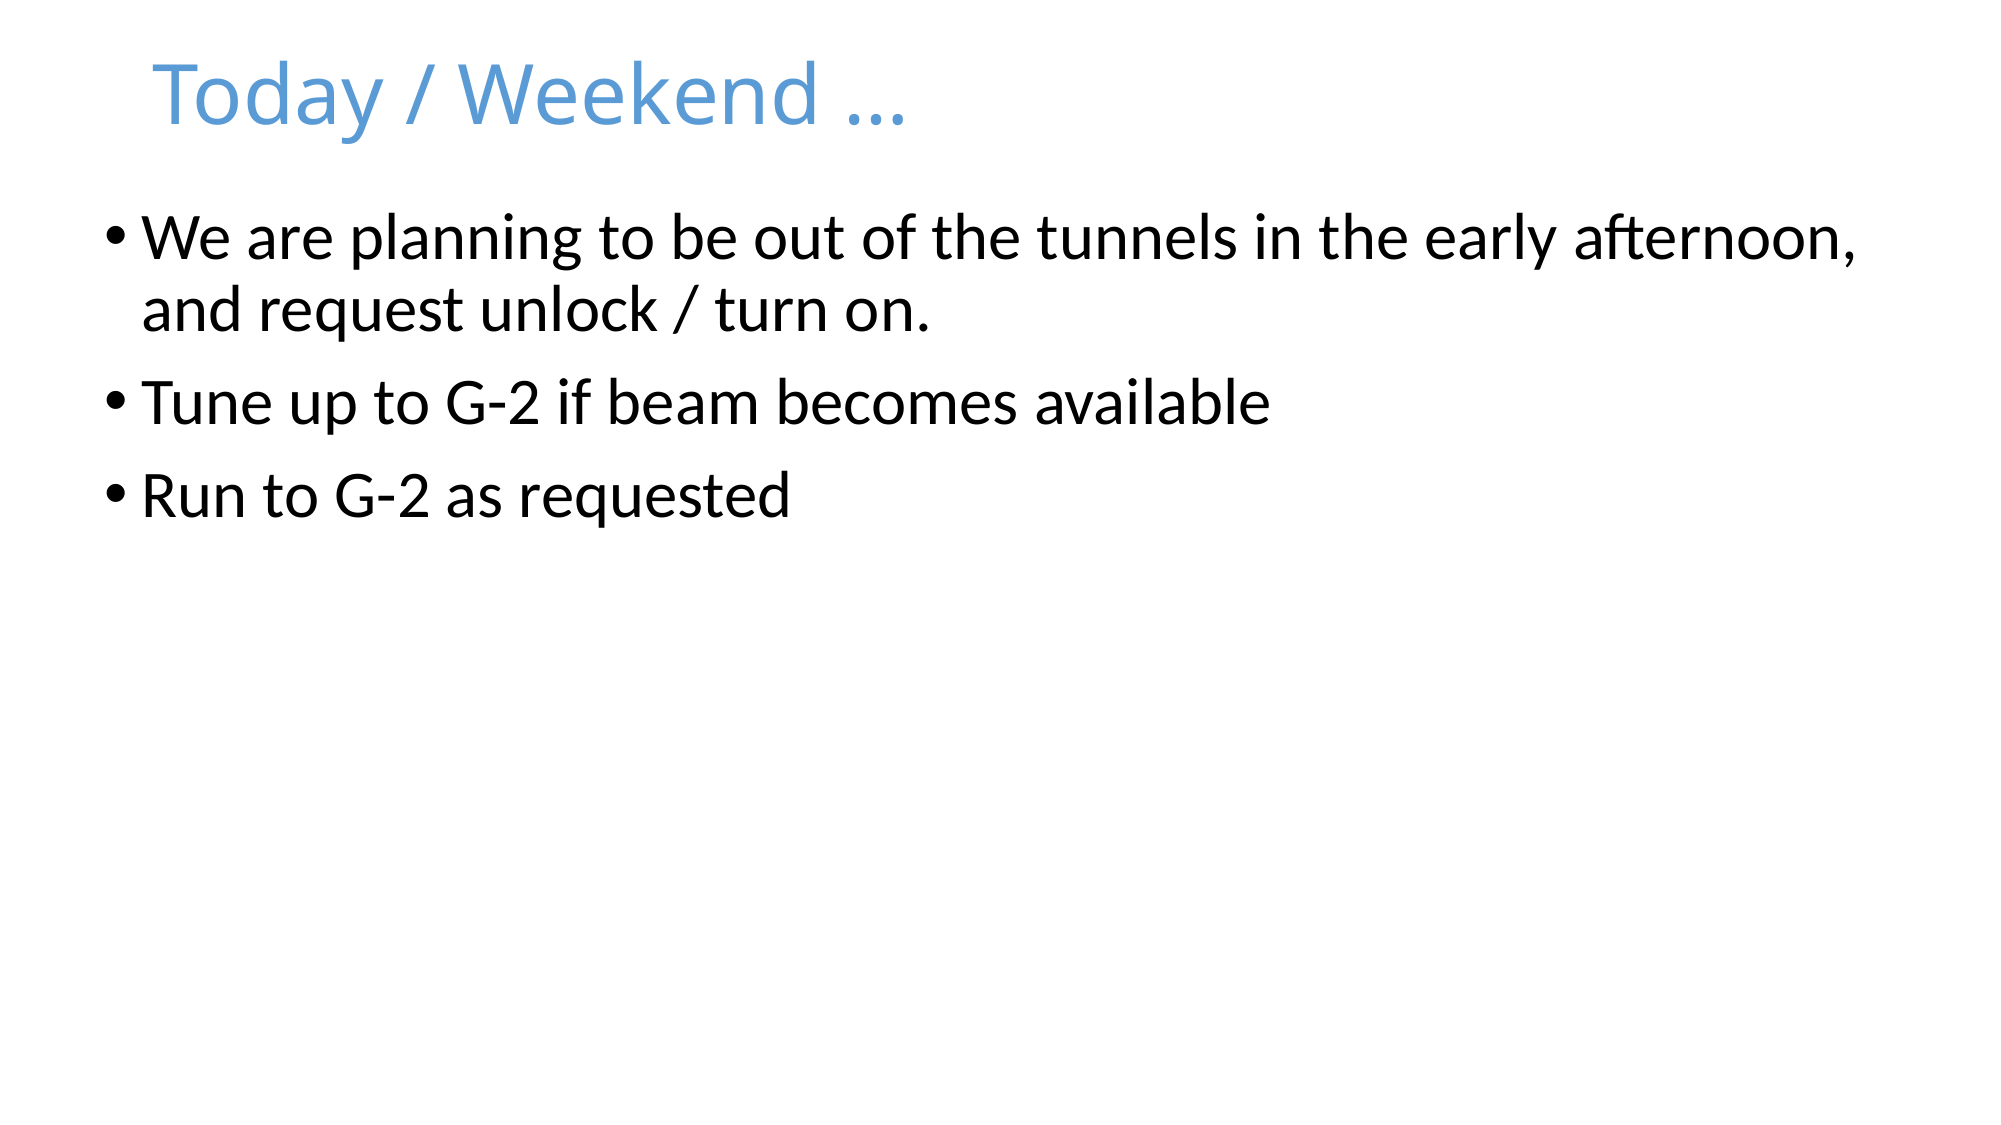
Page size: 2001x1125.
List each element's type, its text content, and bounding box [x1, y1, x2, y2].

list We are planning to be out of the tunnels in the early afternoon, and request unlock / turn on. Tune up to G-2 if beam becomes available Run to G-2 as requested [89, 194, 1898, 1014]
title Today / Weekend … [137, 0, 1863, 194]
